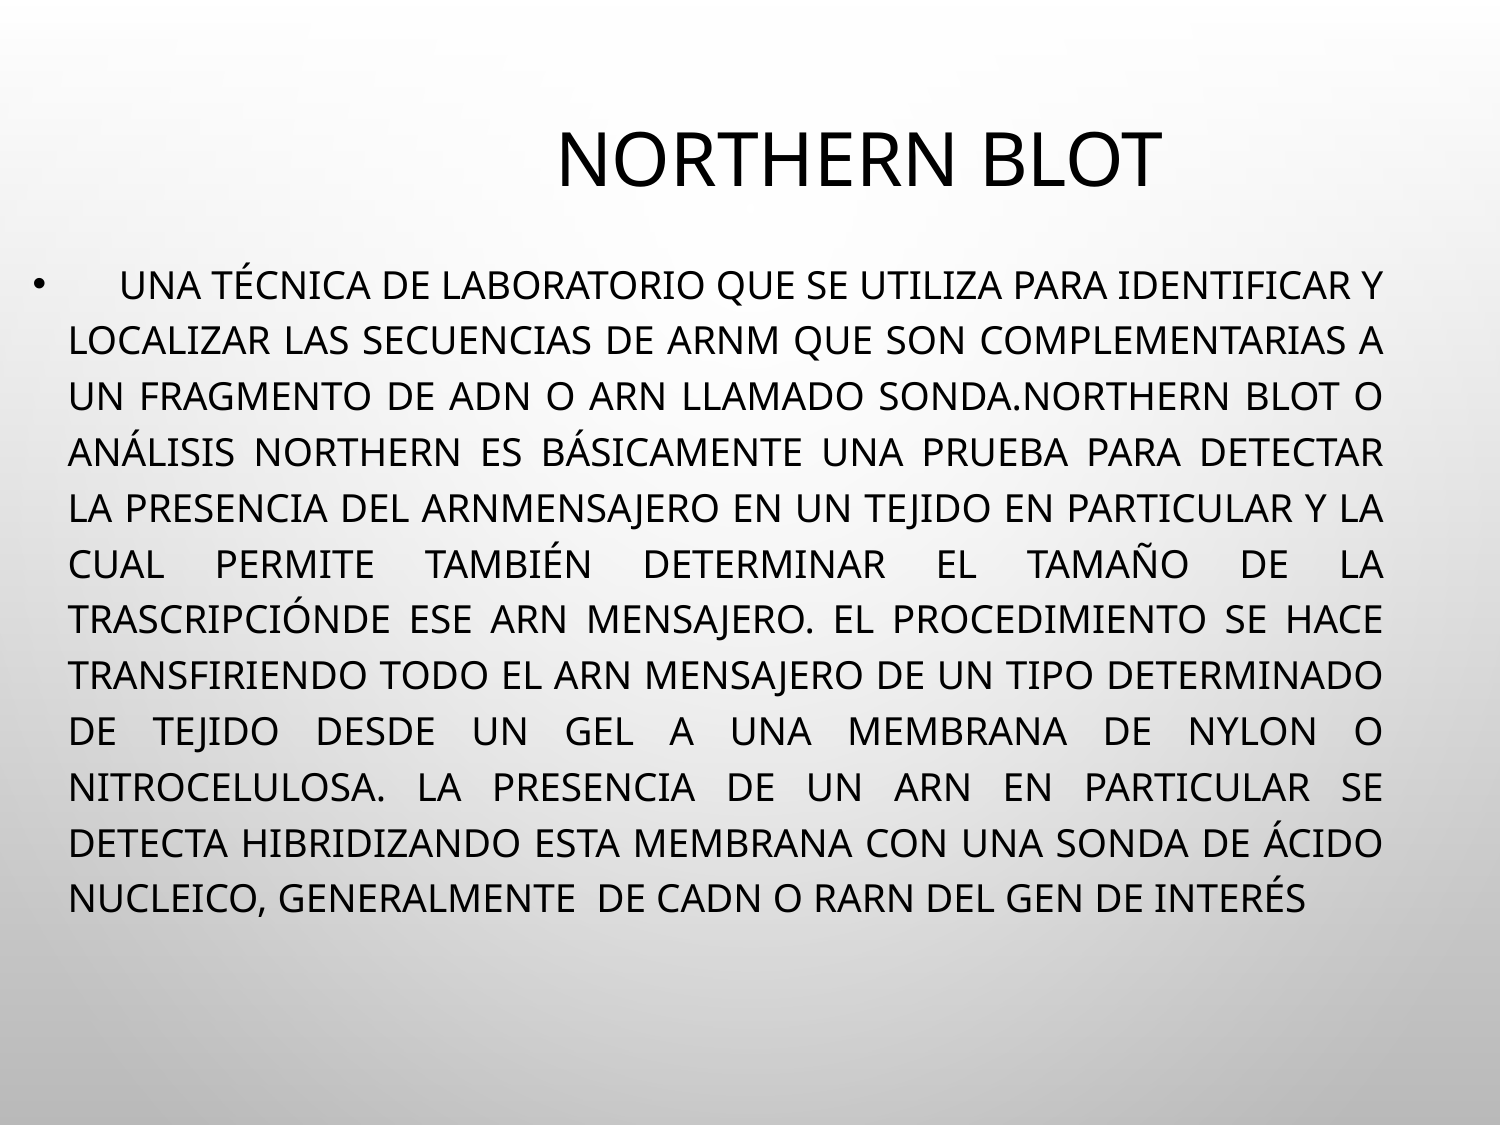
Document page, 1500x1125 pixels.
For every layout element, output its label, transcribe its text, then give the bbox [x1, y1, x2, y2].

list una técnica de laboratorio que se utiliza para identificar y localizar las secuencias de ARNm que son complementarias a un fragmento de ADN o ARN llamado sonda.Northern blot o análisis Northern es básicamente una prueba para detectar la presencia del ARNmensajero en un tejido en particular y la cual permite también determinar el tamaño de la trascripciónde ese ARN mensajero. El procedimiento se hace transfiriendo todo el ARN mensajero de un tipo determinado de tejido desde un gel a una membrana de nylon o nitrocelulosa. La presencia de un ARN en particular se detecta hibridizando esta membrana con una sonda de ácido nucleico, generalmente de cADN o rARN del gen de interés [17, 243, 1400, 970]
title Northern blot [319, 102, 1400, 243]
picture [0, 0, 1500, 1125]
